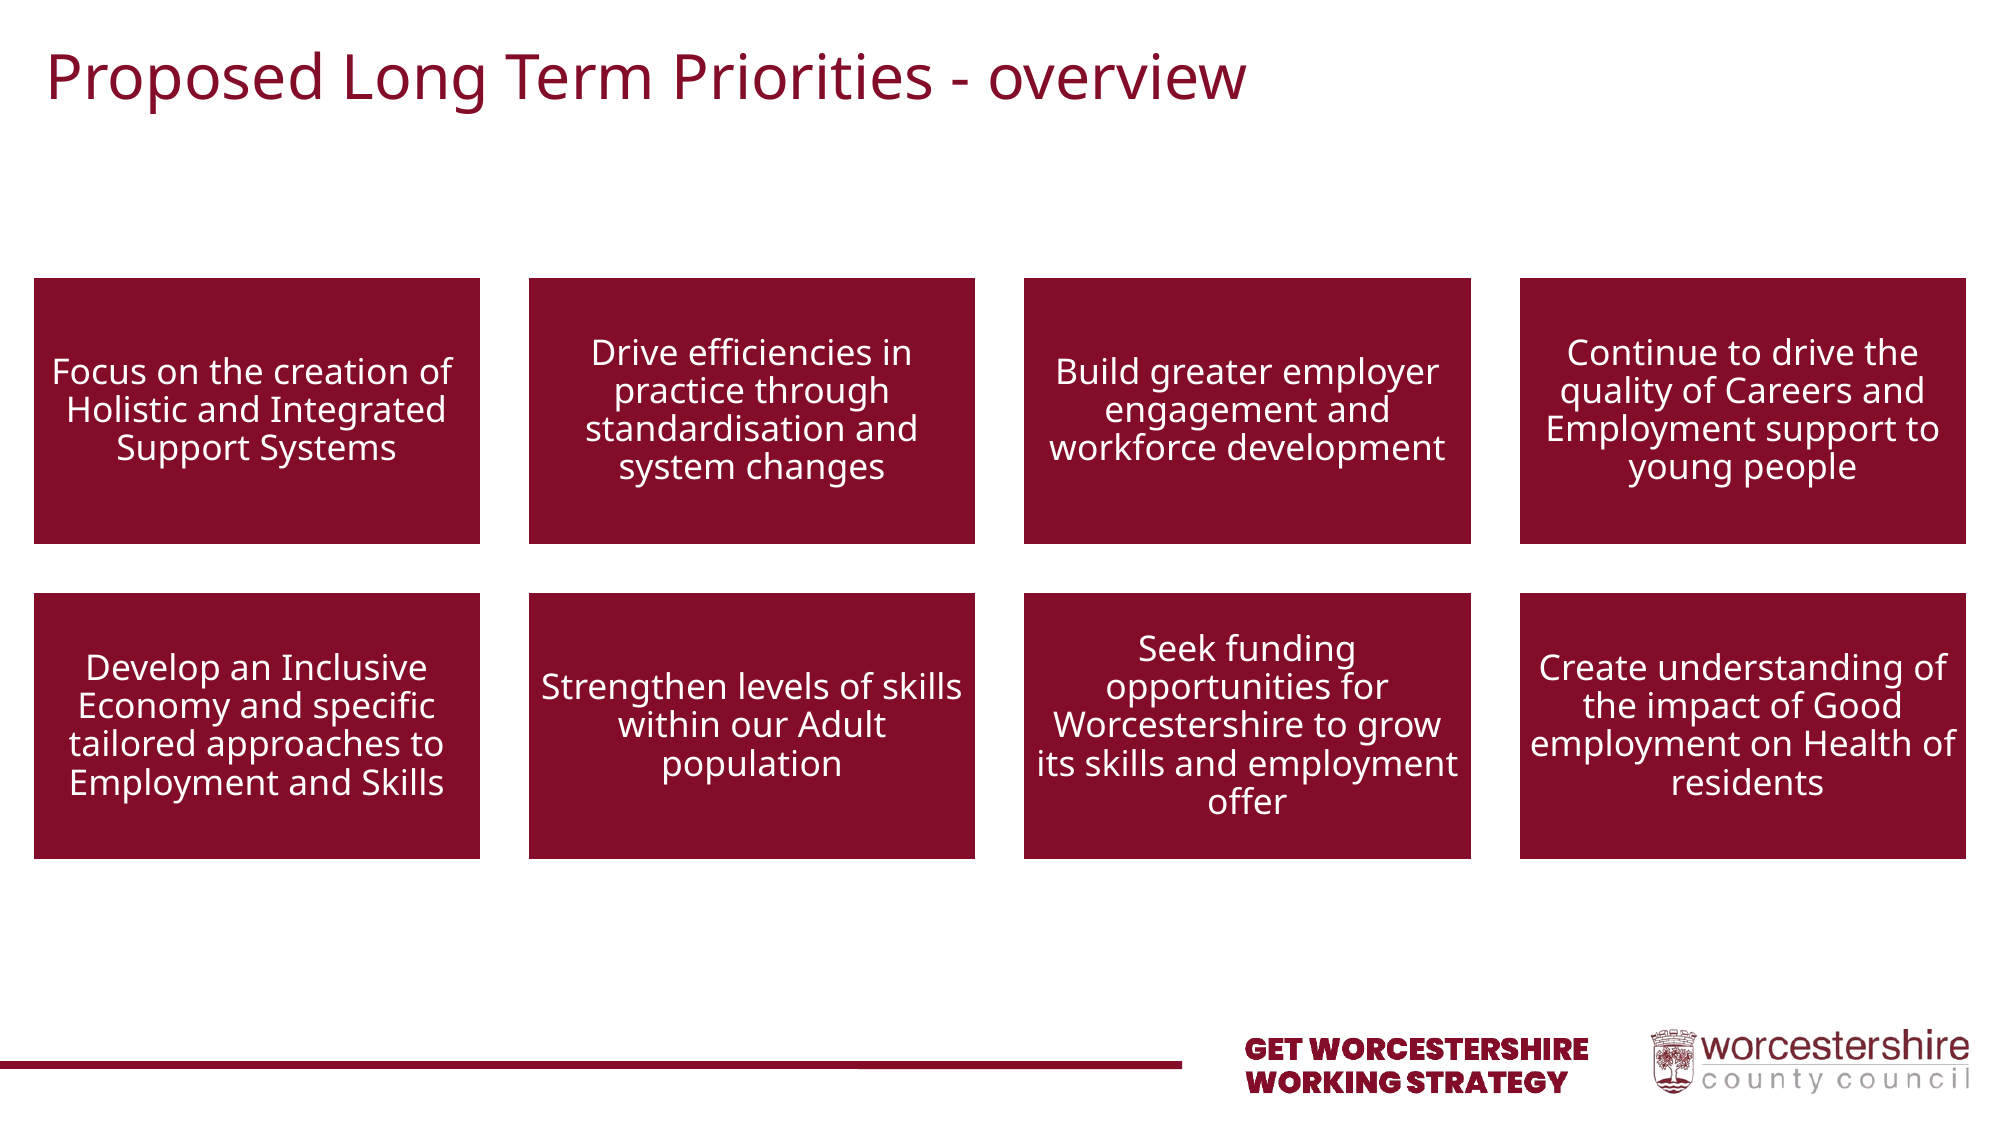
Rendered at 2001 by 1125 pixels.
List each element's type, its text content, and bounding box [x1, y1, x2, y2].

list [30, 124, 1969, 1013]
picture [1650, 1029, 1969, 1094]
title Proposed Long Term Priorities - overview [30, 30, 1969, 113]
picture [1244, 1036, 1589, 1094]
